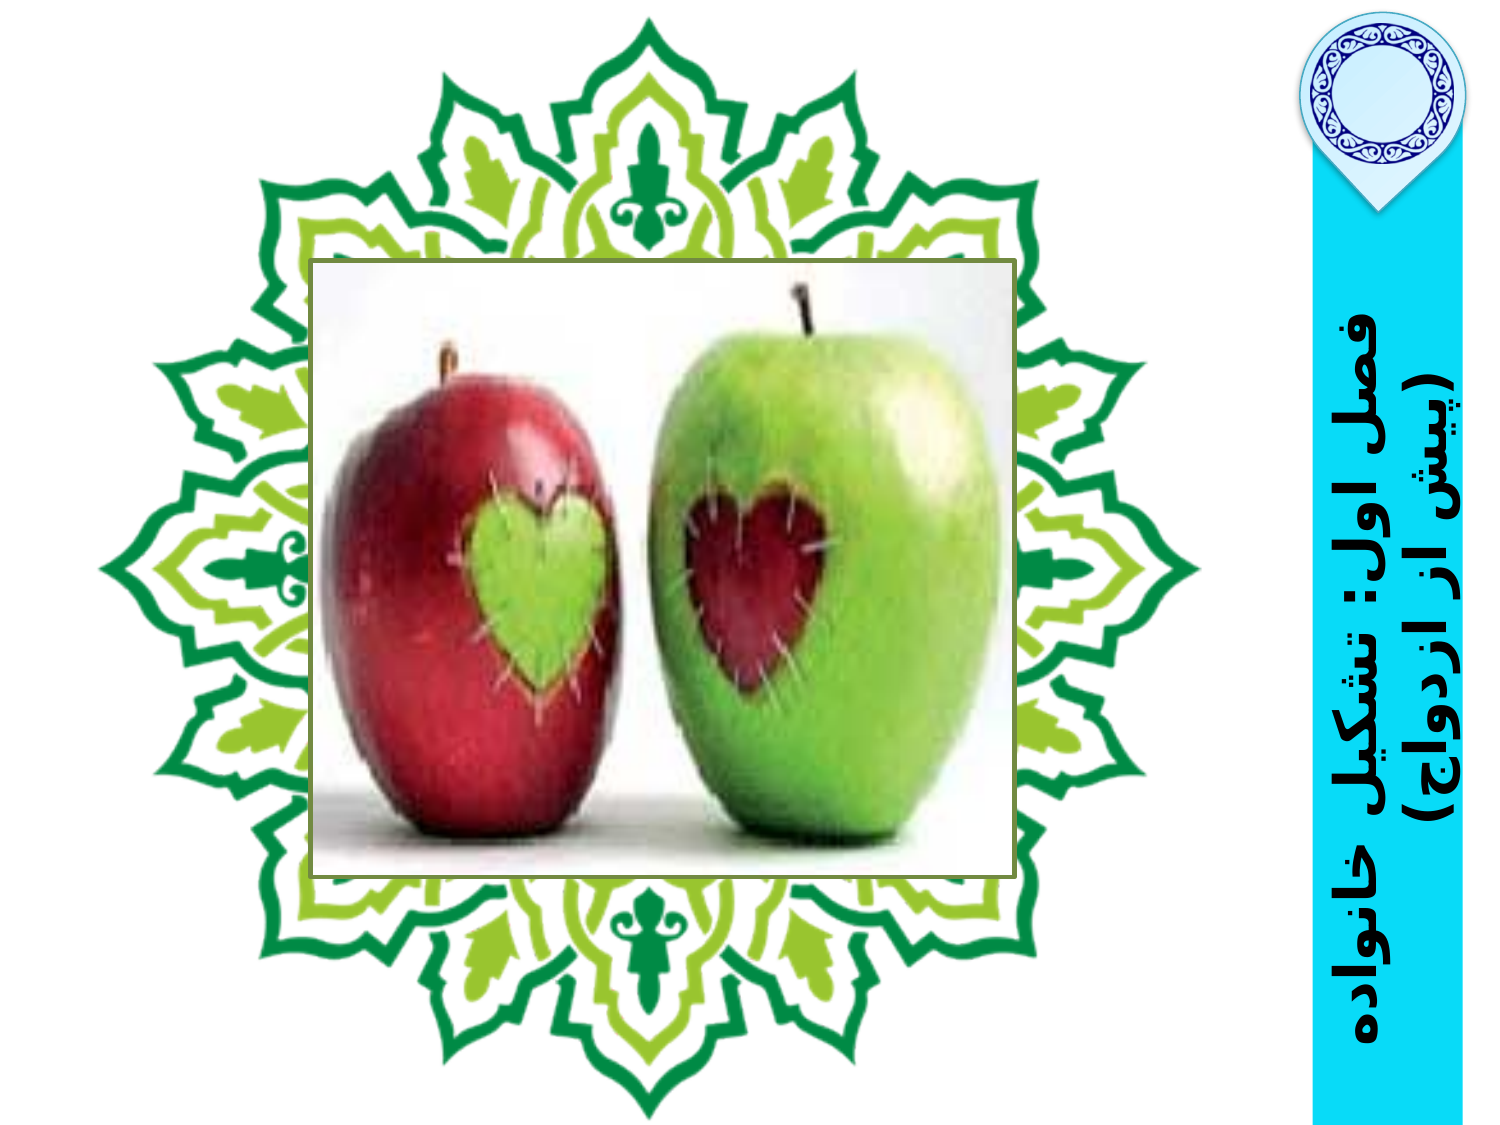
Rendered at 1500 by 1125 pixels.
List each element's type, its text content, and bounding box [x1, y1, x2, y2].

text_box [1299, 67, 1304, 124]
picture [1309, 23, 1454, 164]
text_box [1458, 58, 1467, 132]
text_box فصل اول: تشكيل خانواده (پيش از ازدواج) [1310, 130, 1465, 1125]
text_box [1344, 11, 1422, 21]
text_box [1339, 172, 1424, 213]
picture [74, 0, 1225, 1125]
